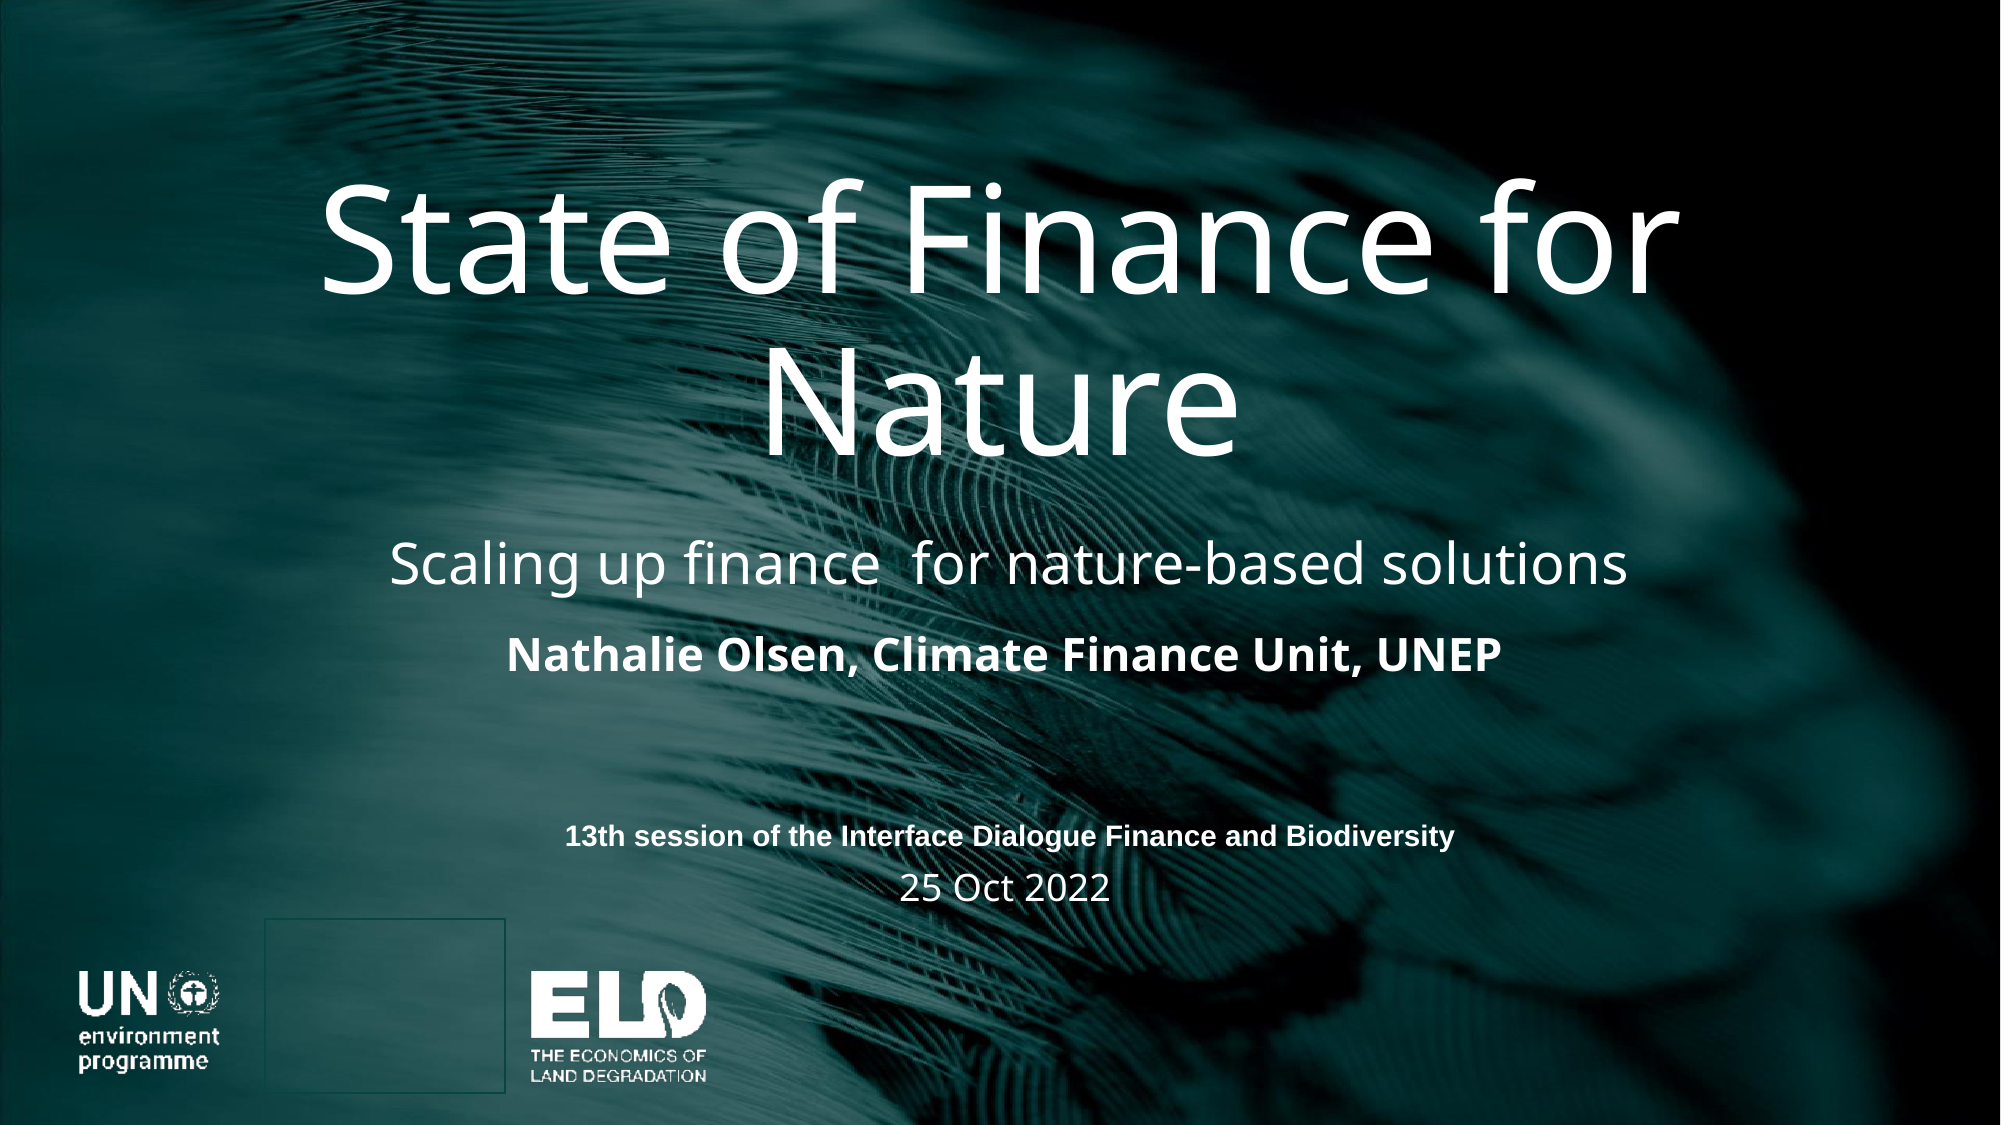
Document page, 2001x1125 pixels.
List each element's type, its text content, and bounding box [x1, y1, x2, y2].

picture [0, 0, 2001, 1125]
title State of Finance for Nature [249, 103, 1750, 496]
subtitle Scaling up finance for nature-based solutions Nathalie Olsen, Climate Finance Unit, UNEP 13th session of the Interface Dialogue Finance and Biodiversity 25 Oct 2022 [197, 527, 1823, 919]
text_box [264, 918, 506, 1094]
